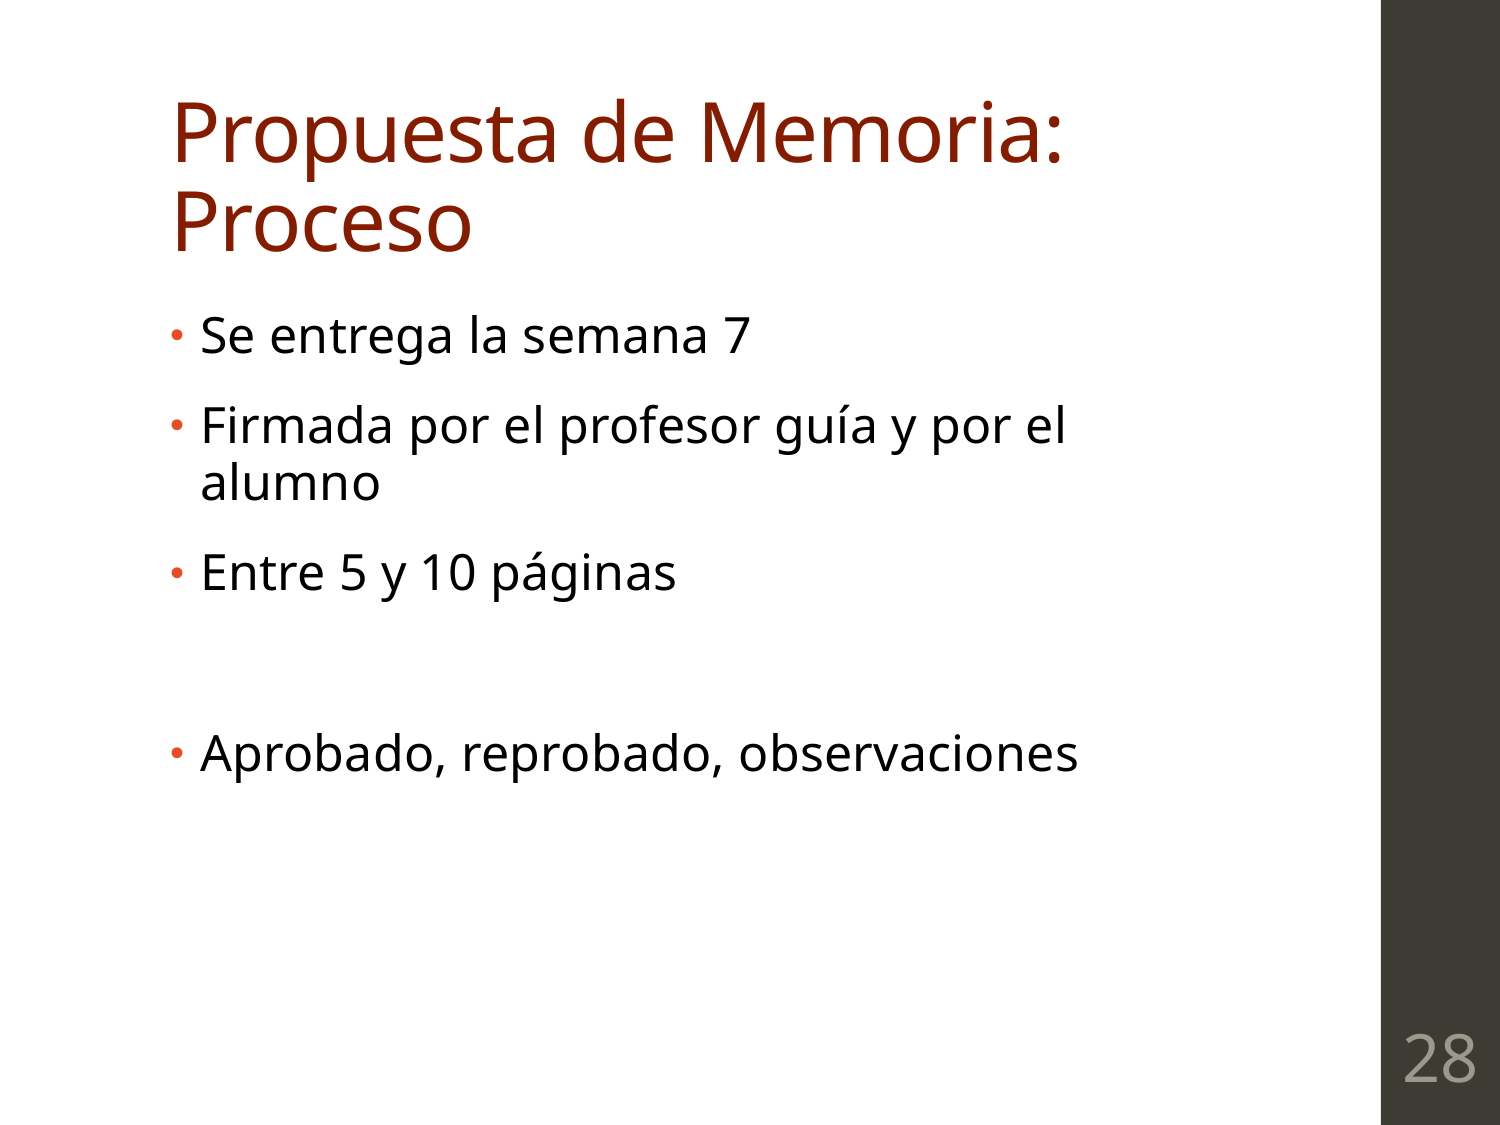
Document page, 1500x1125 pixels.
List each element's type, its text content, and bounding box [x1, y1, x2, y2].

title Propuesta de Memoria: Proceso [155, 60, 1348, 278]
list Se entrega la semana 7 Firmada por el profesor guía y por el alumno Entre 5 y 10 páginas Aprobado, reprobado, observaciones [155, 299, 1213, 1014]
slide_number 28 [1384, 1012, 1498, 1110]
